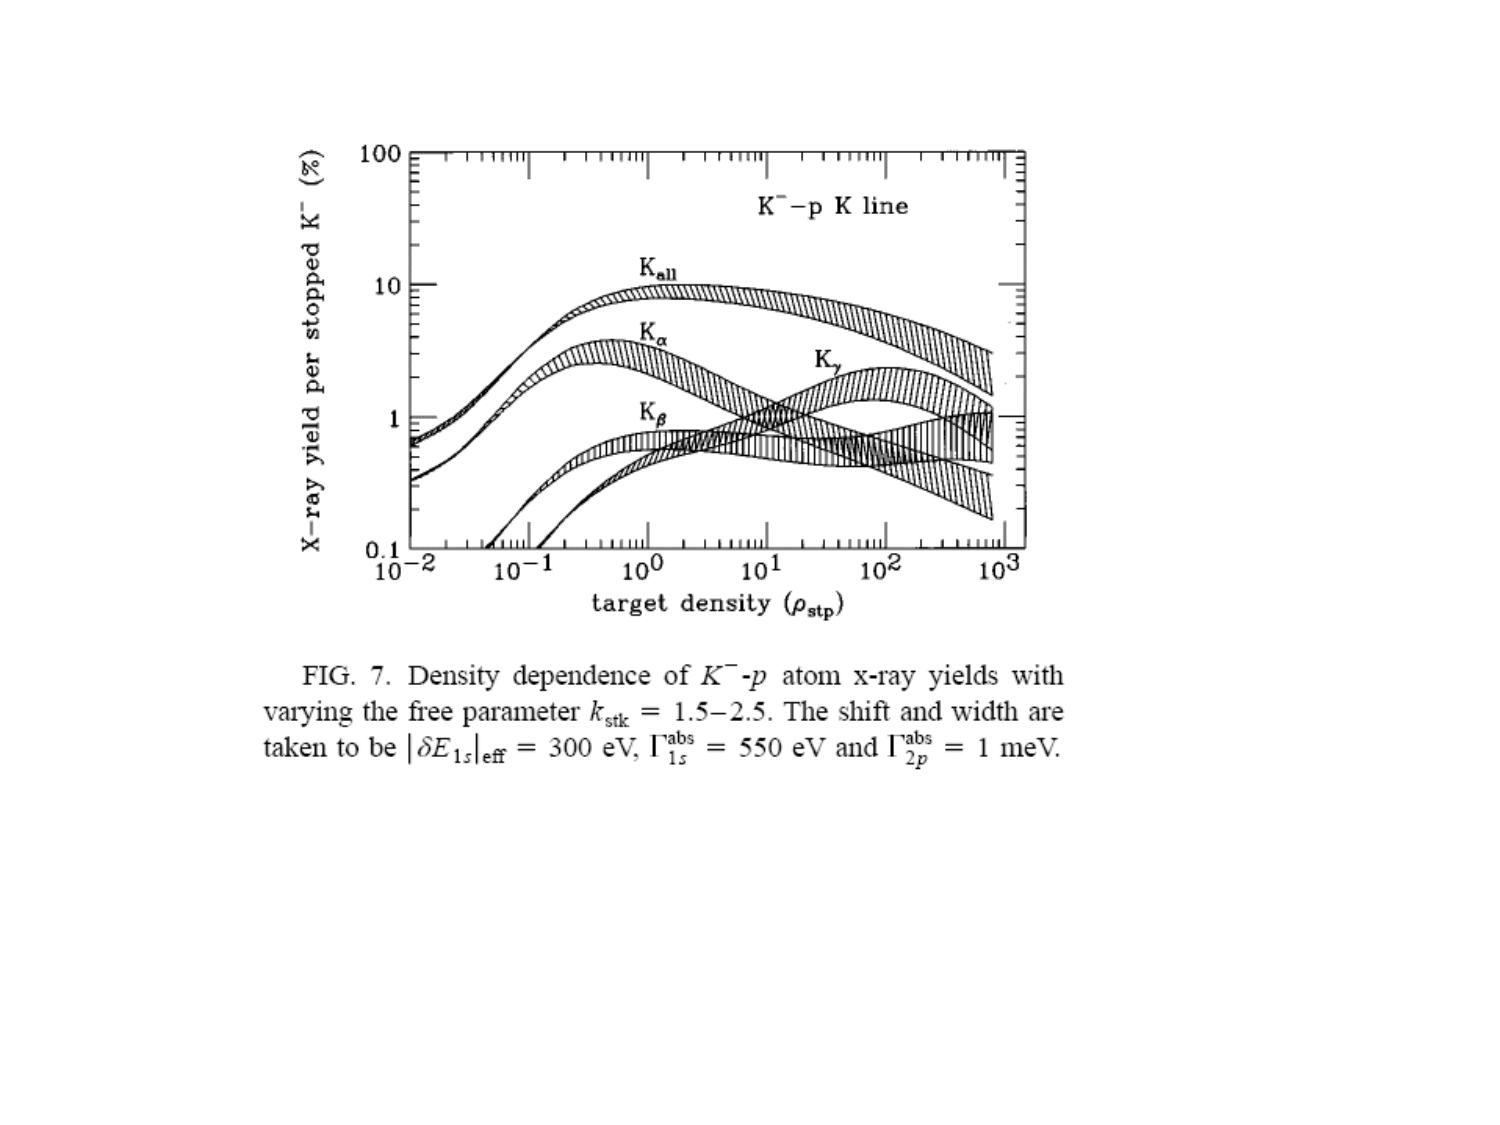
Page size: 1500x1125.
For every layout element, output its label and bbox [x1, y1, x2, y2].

picture [210, 116, 1088, 782]
